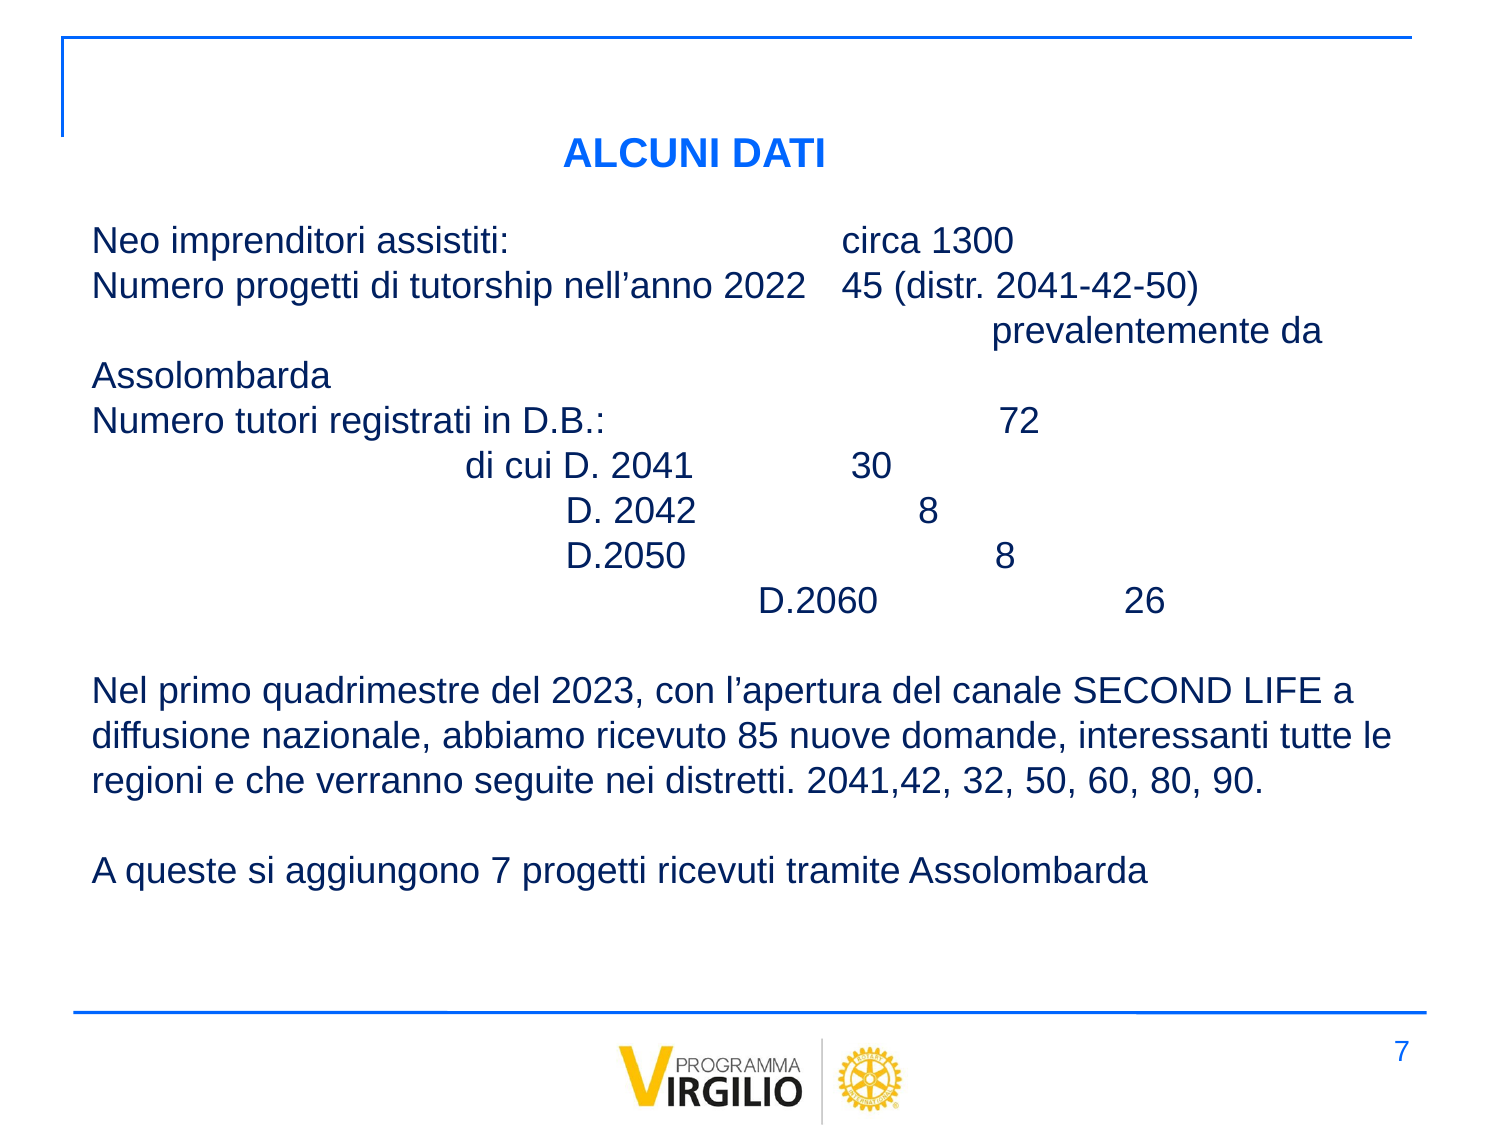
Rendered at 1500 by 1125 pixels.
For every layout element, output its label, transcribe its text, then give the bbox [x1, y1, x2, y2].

text_box ‹#› [1074, 1024, 1425, 1103]
picture [608, 1034, 916, 1125]
text_box ALCUNI DATI [547, 118, 844, 184]
text_box Neo imprenditori assistiti: circa 1300 Numero progetti di tutorship nell’anno 2022 45 (distr. 2041-42-50) prevalentemente da Assolombarda Numero tutori registrati in D.B.: 72 di cui D. 2041 30 D. 2042 8 D.2050 8 D.2060 26 Nel primo quadrimestre del 2023, con l’apertura del canale SECOND LIFE a diffusione nazionale, abbiamo ricevuto 85 nuove domande, interessanti tutte le regioni e che verranno seguite nei distretti. 2041,42, 32, 50, 60, 80, 90. A queste si aggiungono 7 progetti ricevuti tramite Assolombarda [76, 207, 1459, 989]
